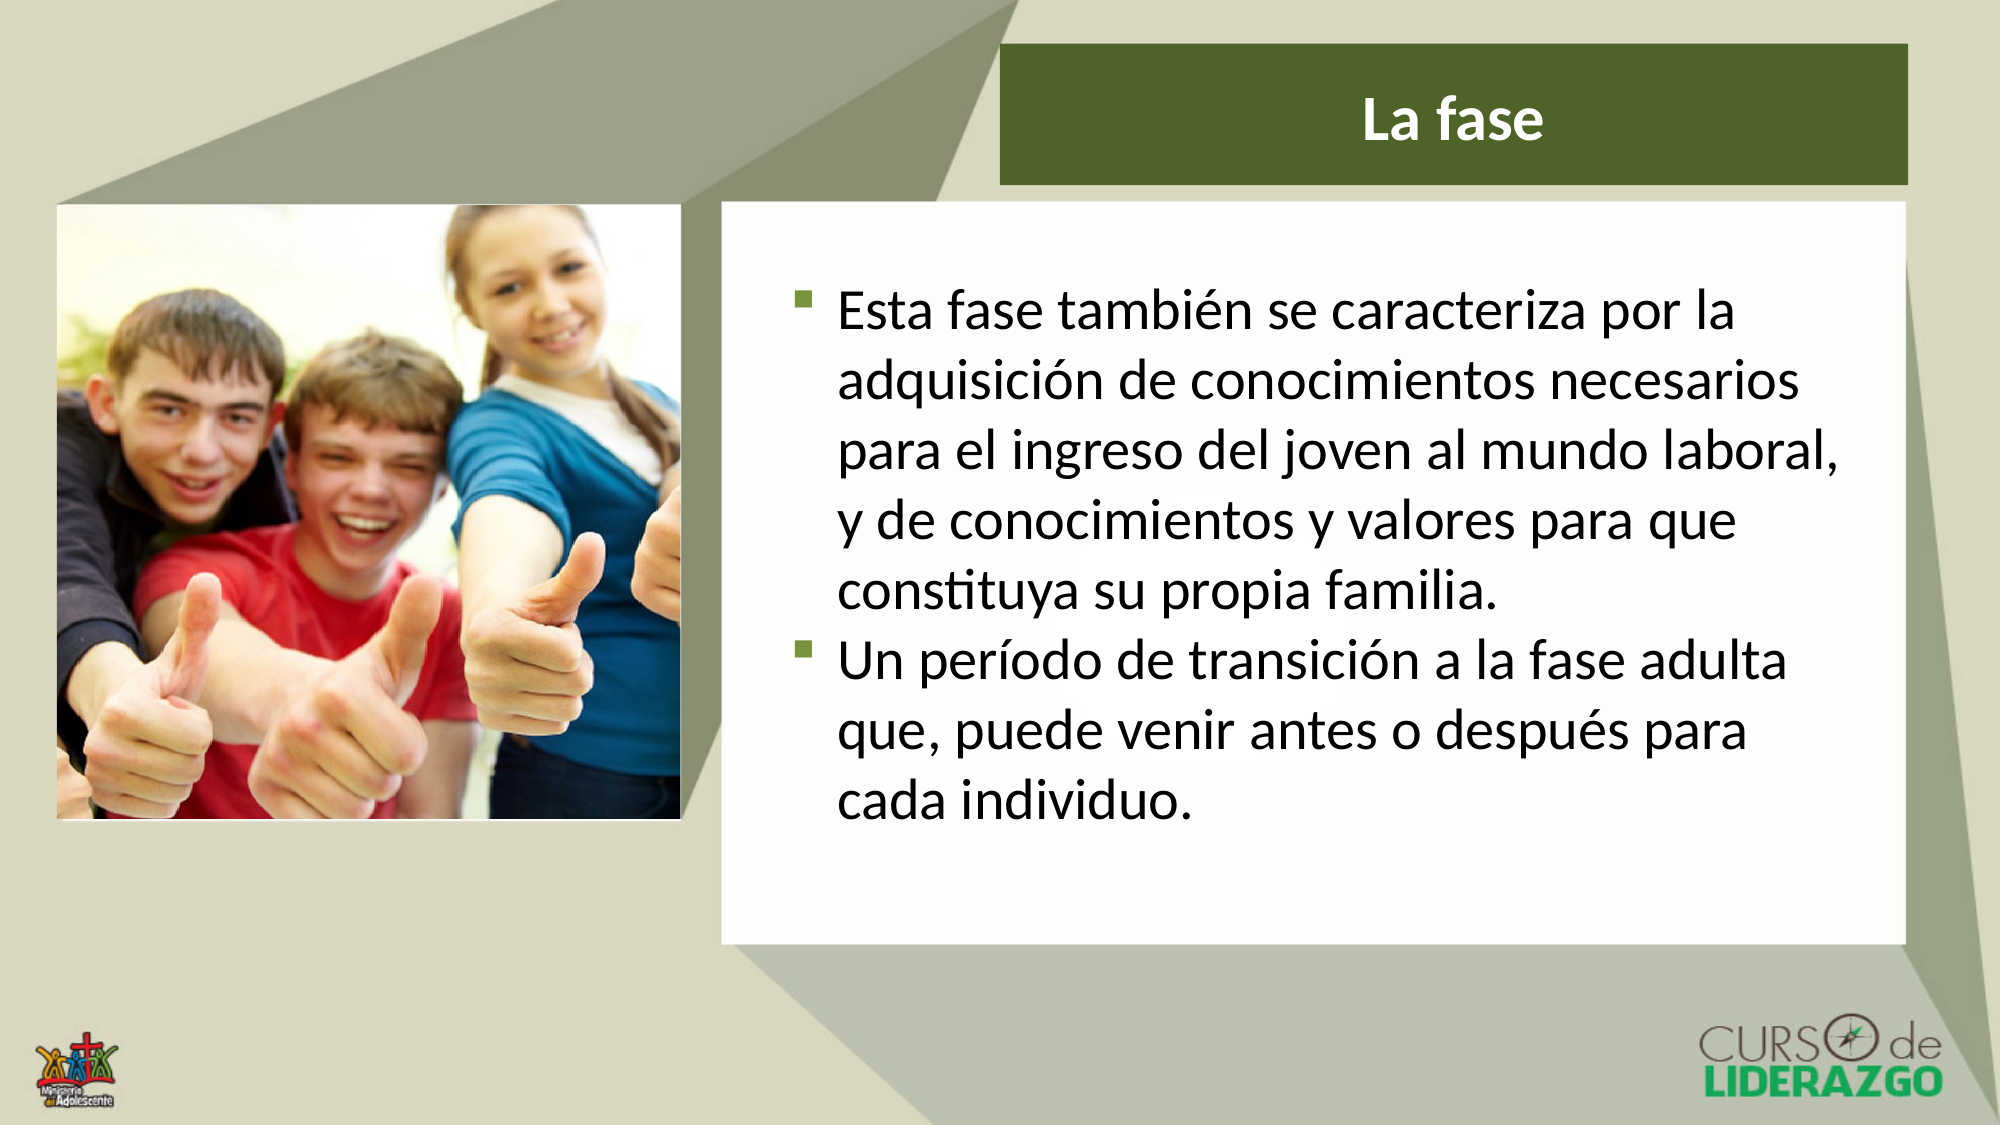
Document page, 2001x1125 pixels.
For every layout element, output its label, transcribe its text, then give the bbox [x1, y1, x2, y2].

list La fase [999, 43, 1909, 186]
picture [0, 0, 2000, 1125]
text_box Esta fase también se caracteriza por la adquisición de conocimientos necesarios para el ingreso del joven al mundo laboral, y de conocimientos y valores para que constituya su propia familia. Un período de transición a la fase adulta que, puede venir antes o después para cada individuo. [775, 264, 1881, 884]
